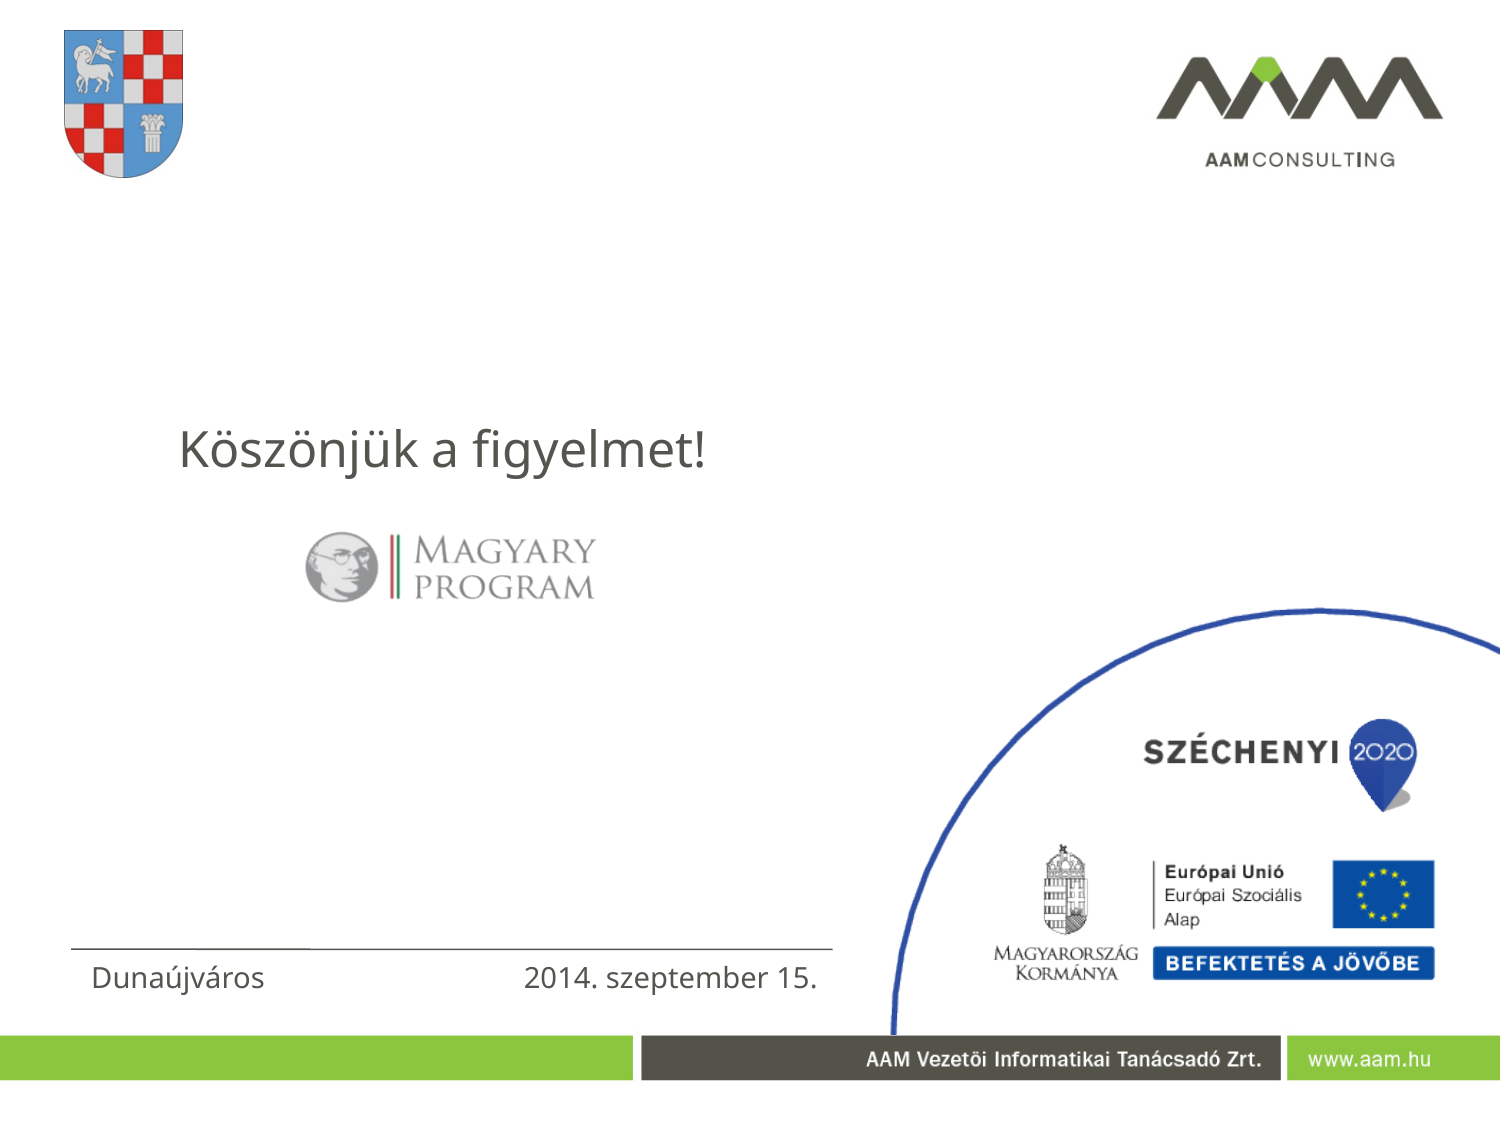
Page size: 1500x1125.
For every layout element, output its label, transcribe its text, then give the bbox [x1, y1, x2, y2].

list Dunaújváros [76, 952, 440, 1011]
list 2014. szeptember 15. [469, 952, 828, 1011]
picture [0, 0, 1500, 1125]
text_box Köszönjük a figyelmet! [41, 349, 845, 527]
